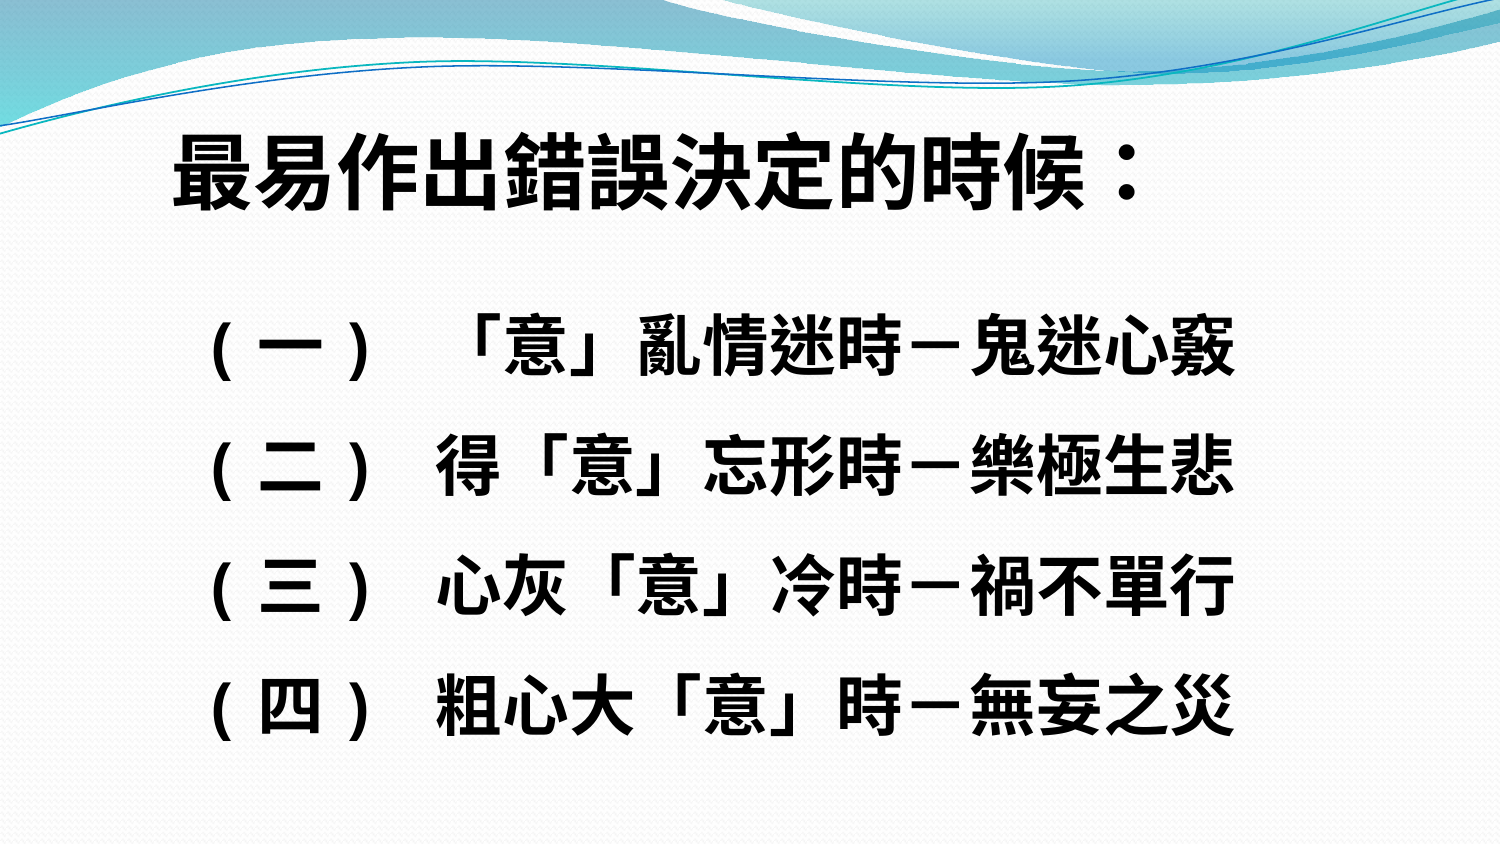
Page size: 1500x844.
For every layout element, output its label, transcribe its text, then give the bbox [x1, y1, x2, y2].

text_box 最易作出錯誤決定的時候： [155, 112, 1185, 228]
text_box (一) 「意」亂情迷時－鬼迷心竅 (二) 得「意」忘形時－樂極生悲 (三) 心灰「意」冷時－禍不單行 (四) 粗心大「意」時－無妄之災 [186, 256, 1267, 751]
